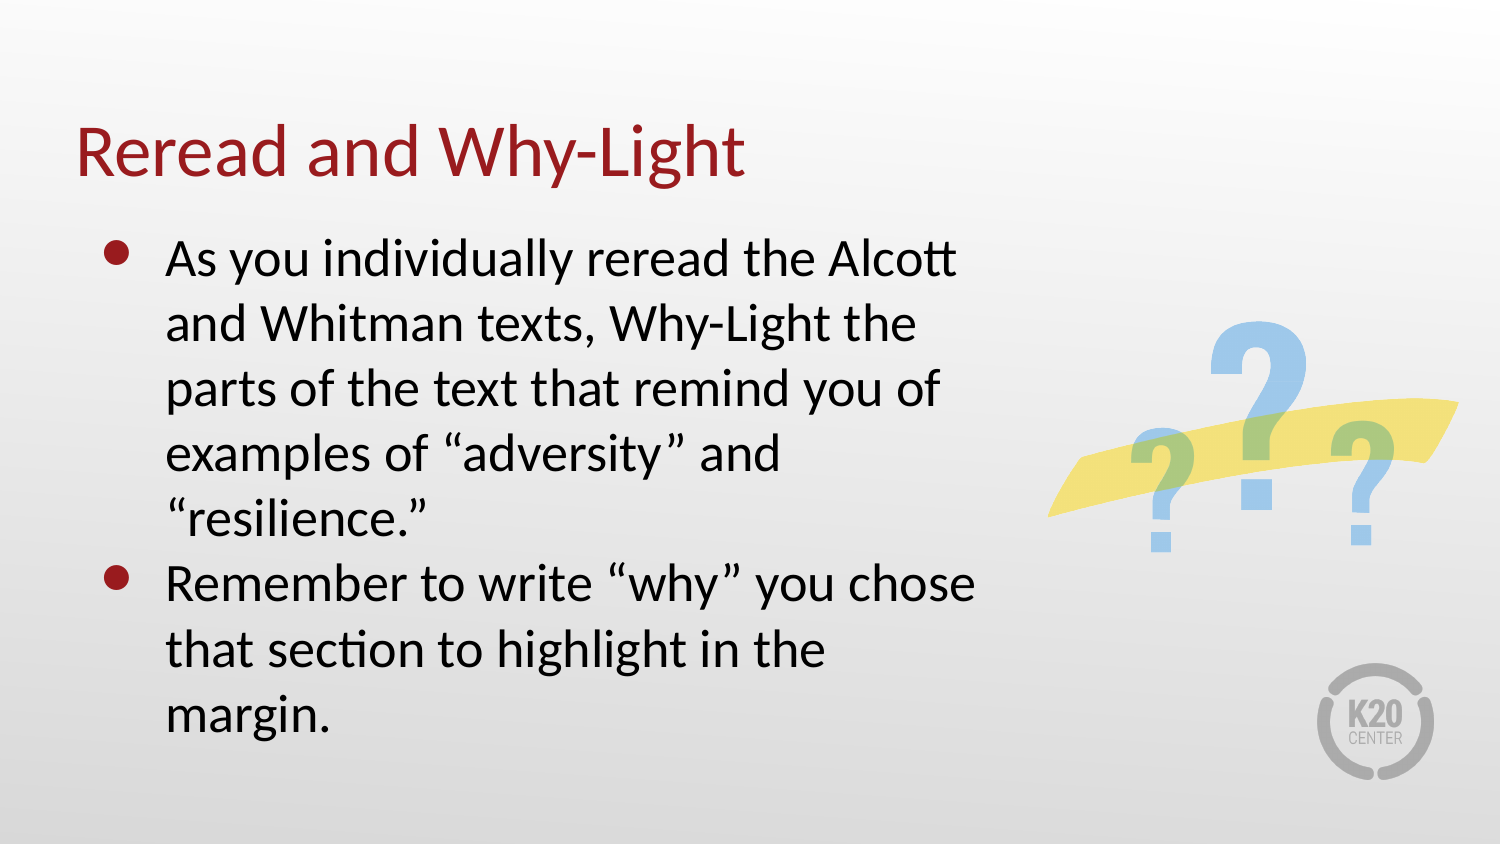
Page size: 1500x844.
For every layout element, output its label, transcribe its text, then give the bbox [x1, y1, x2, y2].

picture [1035, 215, 1476, 797]
title Reread and Why-Light [75, 50, 1425, 191]
list As you individually reread the Alcott and Whitman texts, Why-Light the parts of the text that remind you of examples of “adversity” and “resilience.” Remember to write “why” you chose that section to highlight in the margin. [75, 214, 1011, 779]
